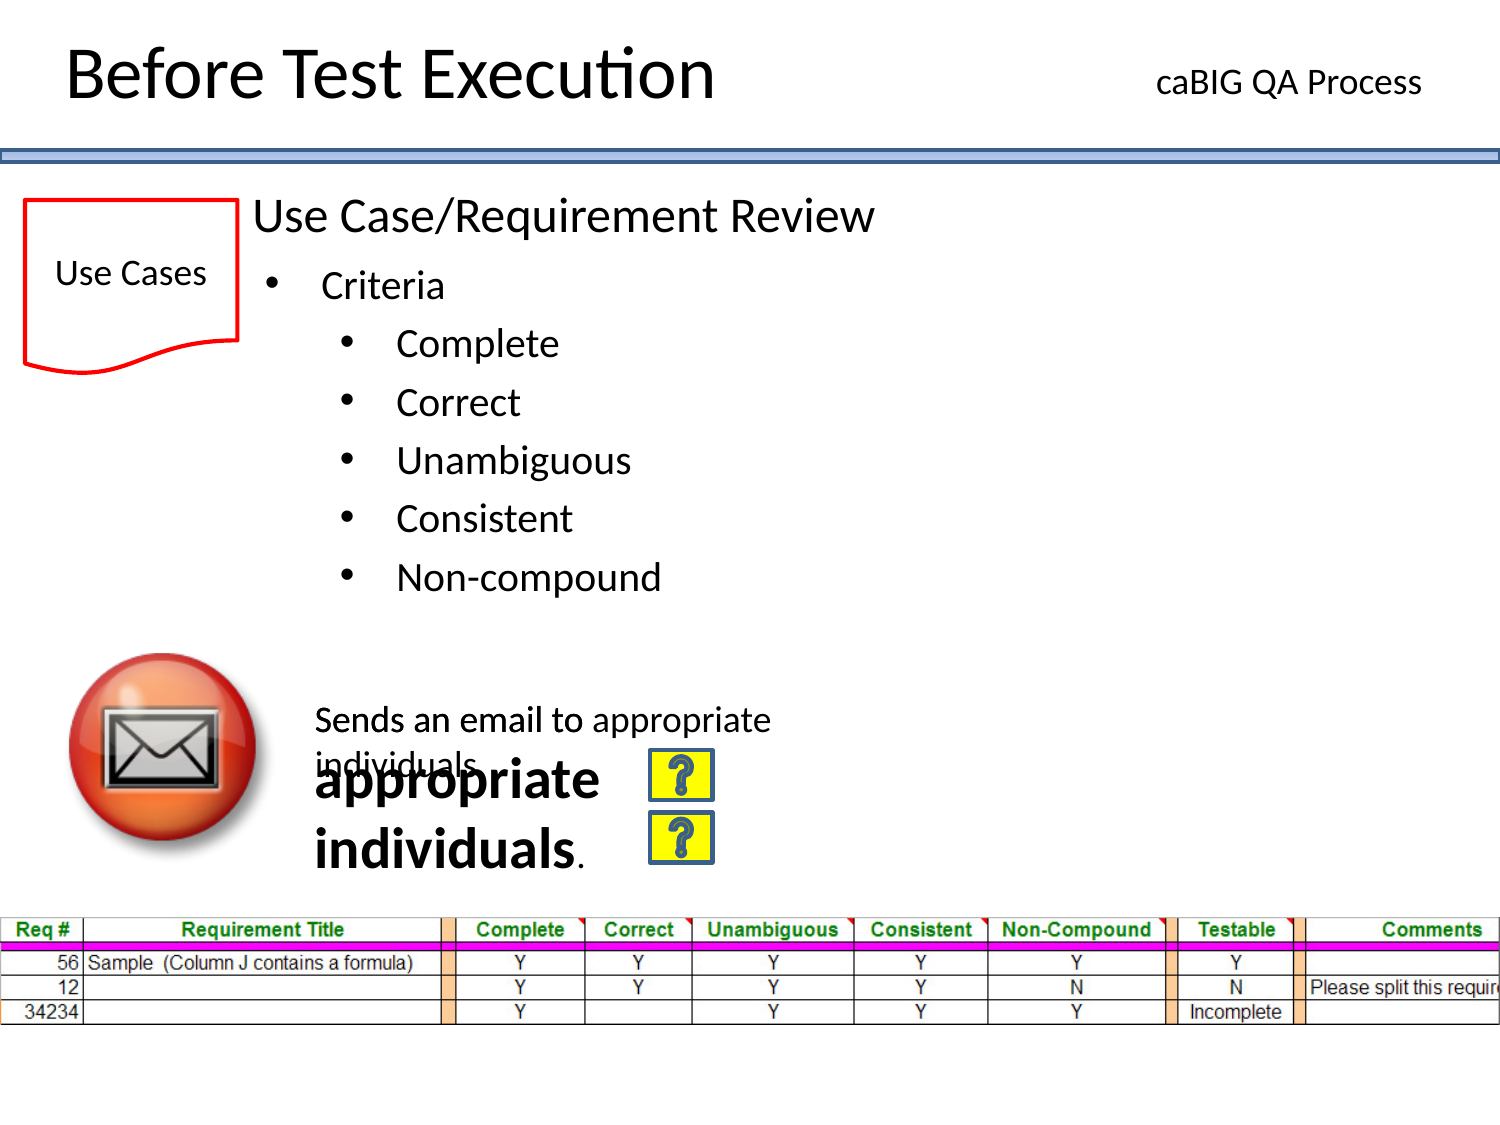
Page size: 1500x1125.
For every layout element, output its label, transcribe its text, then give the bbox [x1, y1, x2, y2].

picture [62, 649, 276, 863]
text_box Sends an email to appropriate individuals. [299, 793, 888, 888]
text_box Before Test Execution [50, 24, 838, 113]
text_box Sends an email to appropriate individuals. [299, 687, 888, 793]
text_box [648, 748, 715, 802]
picture [0, 917, 1500, 1026]
text_box Use Case/Requirement Review [237, 174, 1400, 250]
text_box Use Cases [22, 197, 240, 375]
text_box Criteria Complete Correct Unambiguous Consistent Non-compound [249, 249, 1450, 625]
text_box [648, 810, 715, 865]
